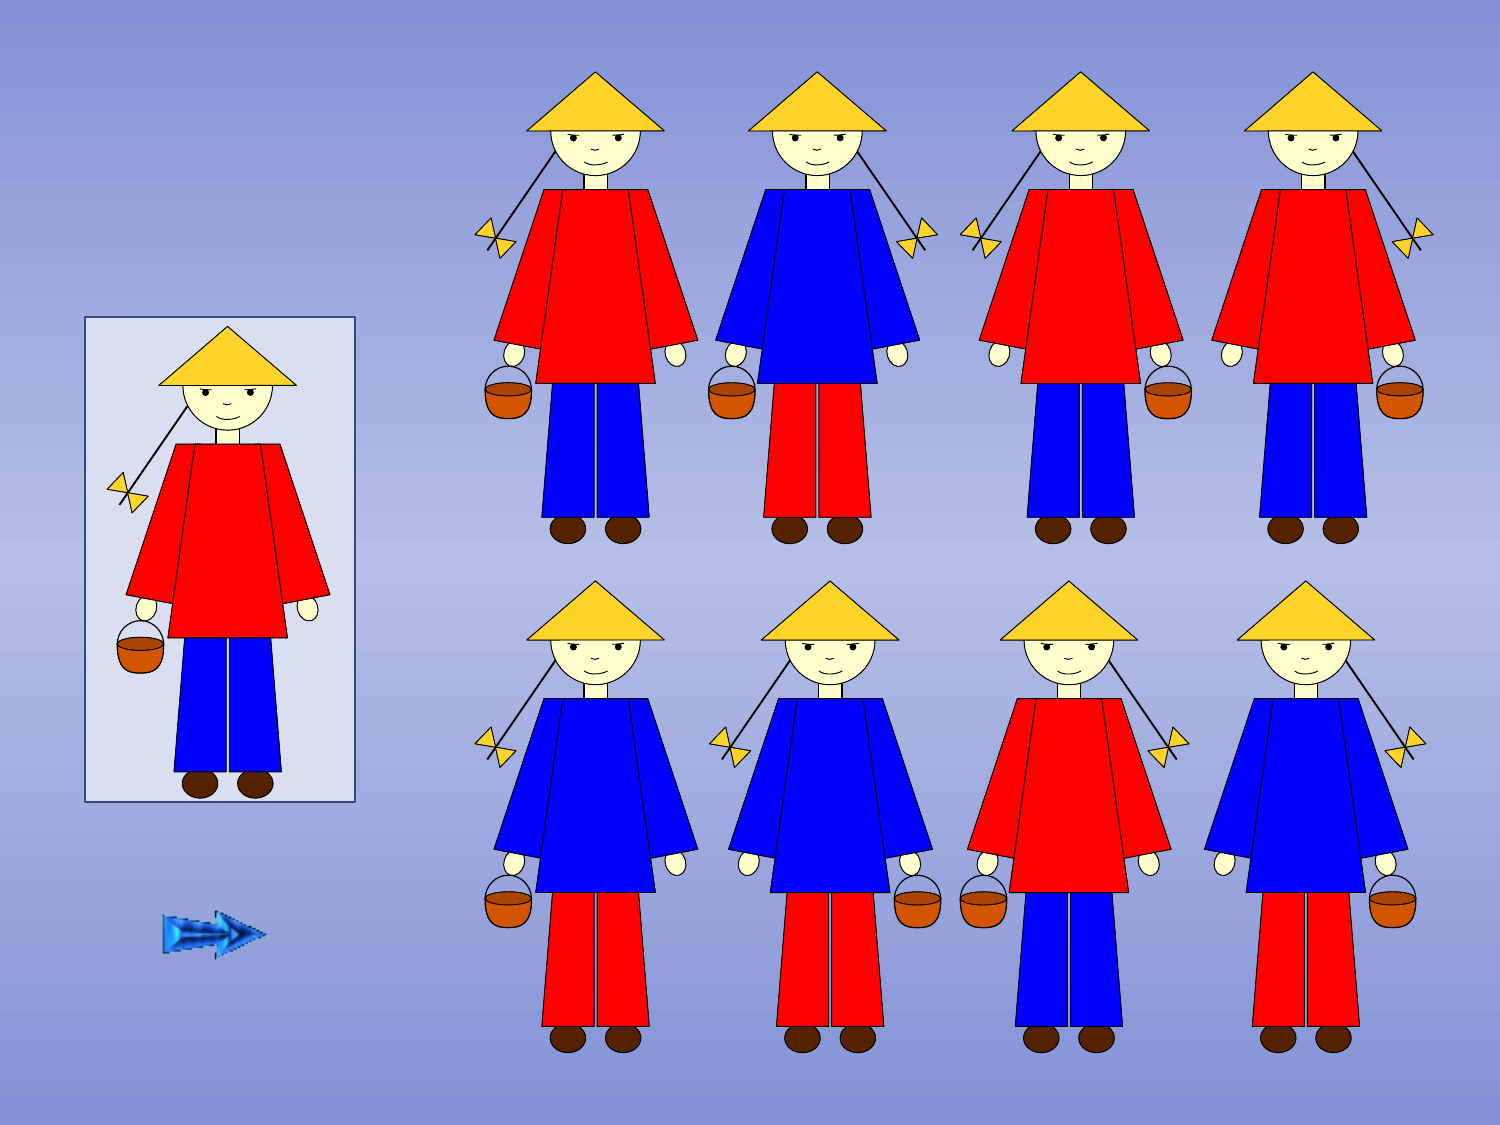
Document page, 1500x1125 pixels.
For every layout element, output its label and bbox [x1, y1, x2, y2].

picture [1211, 71, 1435, 545]
picture [159, 909, 271, 963]
text_box [0, 0, 1500, 1125]
picture [959, 580, 1190, 1054]
picture [106, 325, 331, 800]
picture [959, 71, 1193, 545]
picture [708, 71, 939, 545]
picture [474, 580, 699, 1054]
text_box [84, 316, 356, 803]
picture [1203, 580, 1427, 1054]
picture [709, 580, 942, 1054]
picture [474, 71, 699, 545]
